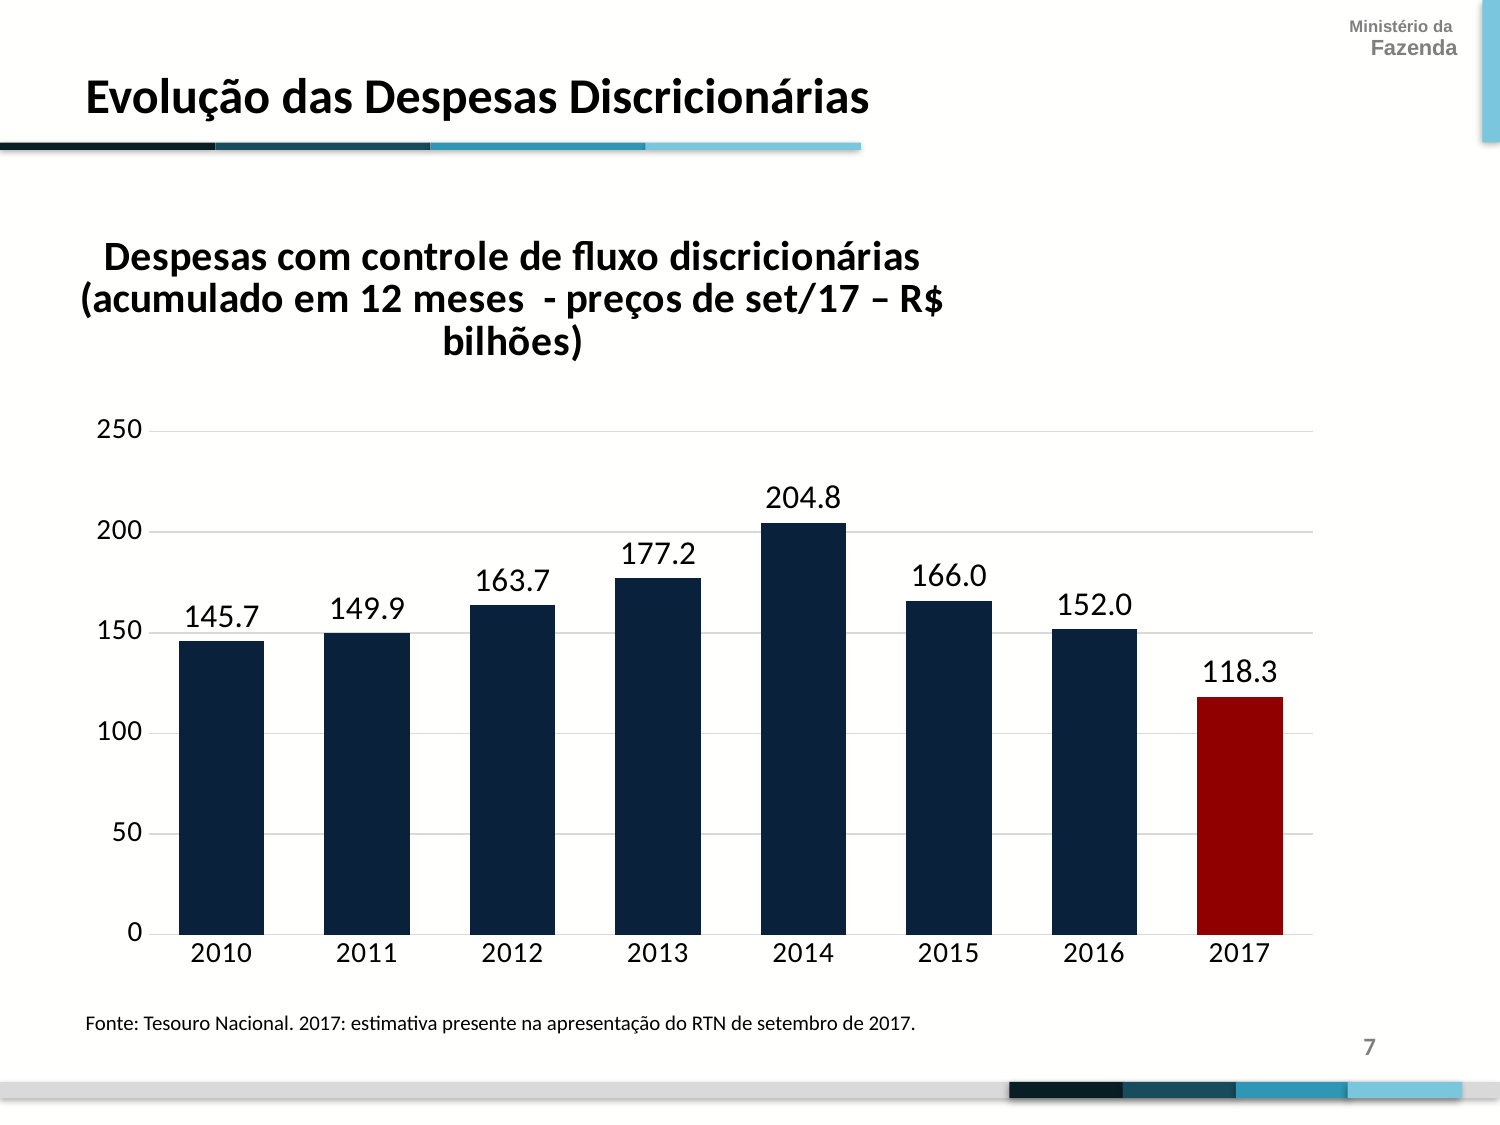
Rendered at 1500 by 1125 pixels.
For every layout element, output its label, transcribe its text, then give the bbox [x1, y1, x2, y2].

list Evolução das Despesas Discricionárias [70, 17, 1348, 131]
list Fonte: Tesouro Nacional. 2017: estimativa presente na apresentação do RTN de setembro de 2017. [70, 1001, 1338, 1074]
chart [70, 226, 1339, 986]
